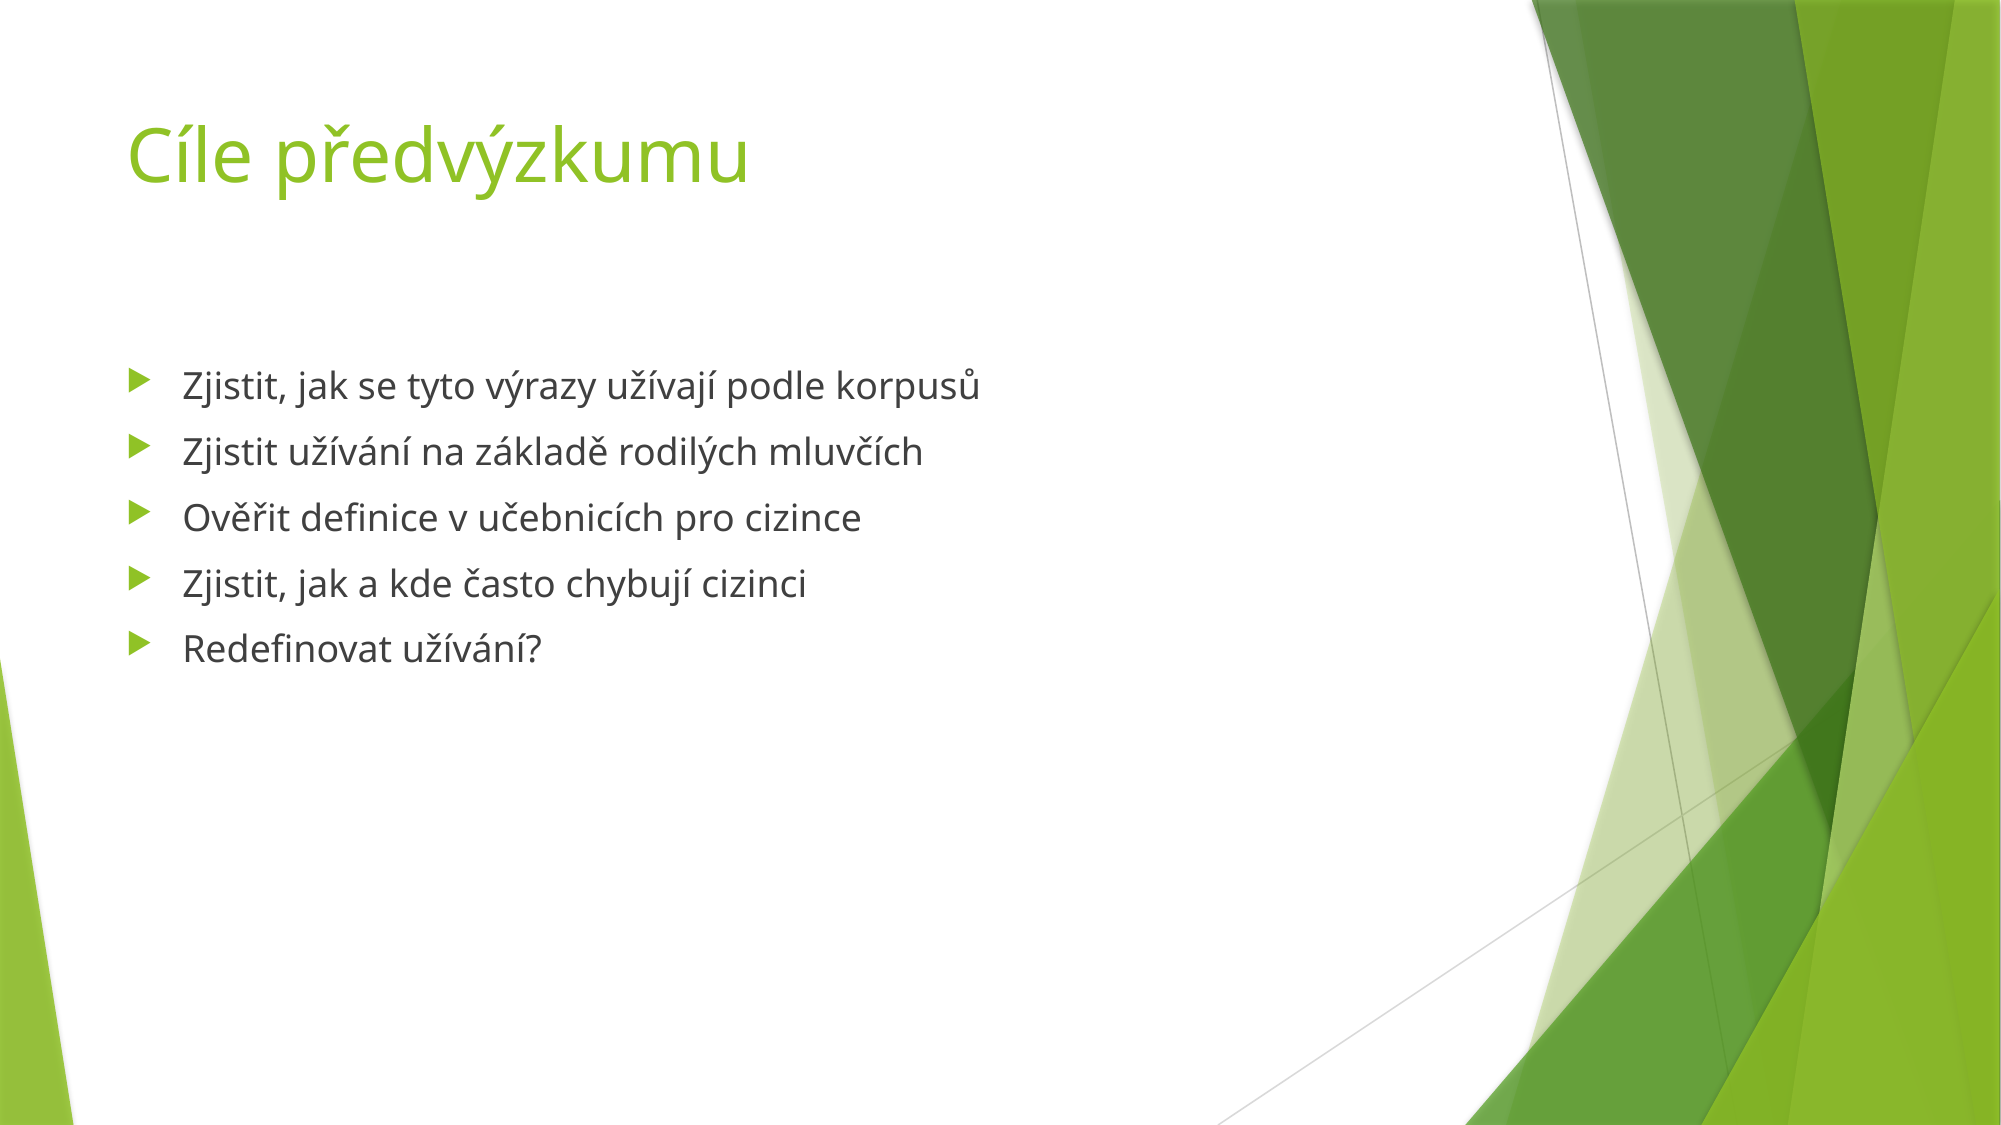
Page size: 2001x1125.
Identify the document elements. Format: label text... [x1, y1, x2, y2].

title Cíle předvýzkumu [111, 99, 1522, 317]
list Zjistit, jak se tyto výrazy užívají podle korpusů Zjistit užívání na základě rodilých mluvčích Ověřit definice v učebnicích pro cizince Zjistit, jak a kde často chybují cizinci Redefinovat užívání? [111, 354, 1522, 992]
